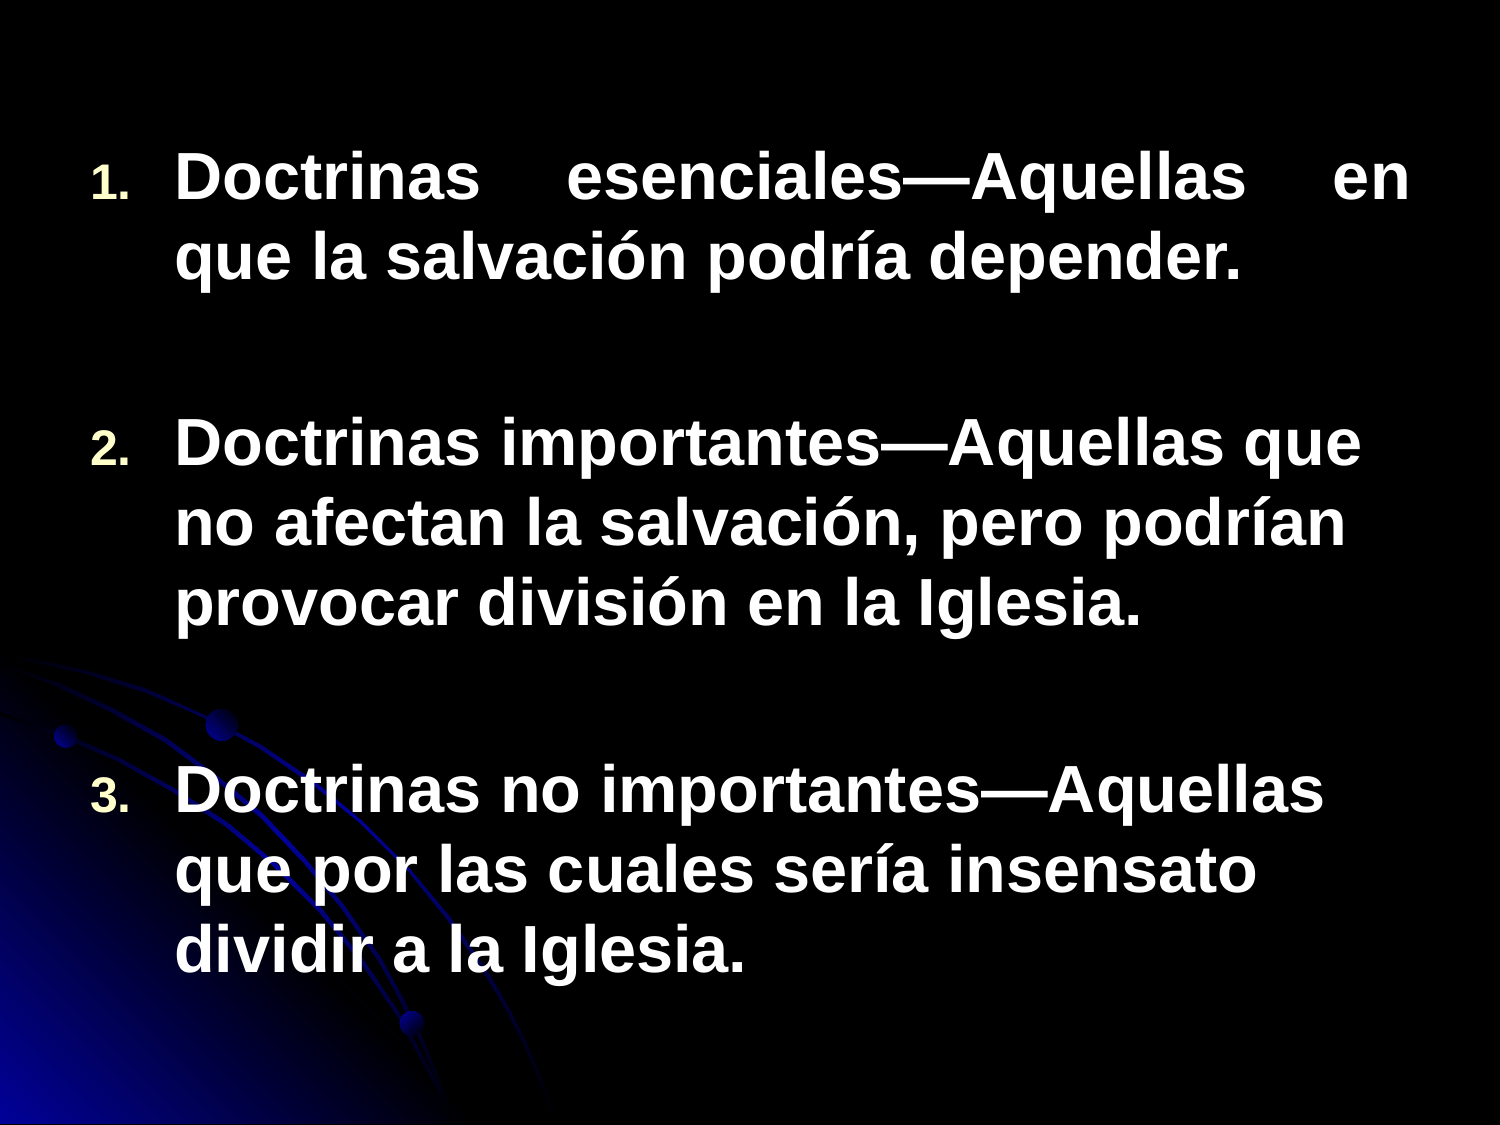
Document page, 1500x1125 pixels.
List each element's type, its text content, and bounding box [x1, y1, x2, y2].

list Doctrinas esenciales—Aquellas en que la salvación podría depender. Doctrinas importantes—Aquellas que no afectan la salvación, pero podrían provocar división en la Iglesia. Doctrinas no importantes—Aquellas que por las cuales sería insensato dividir a la Iglesia. [75, 125, 1427, 988]
